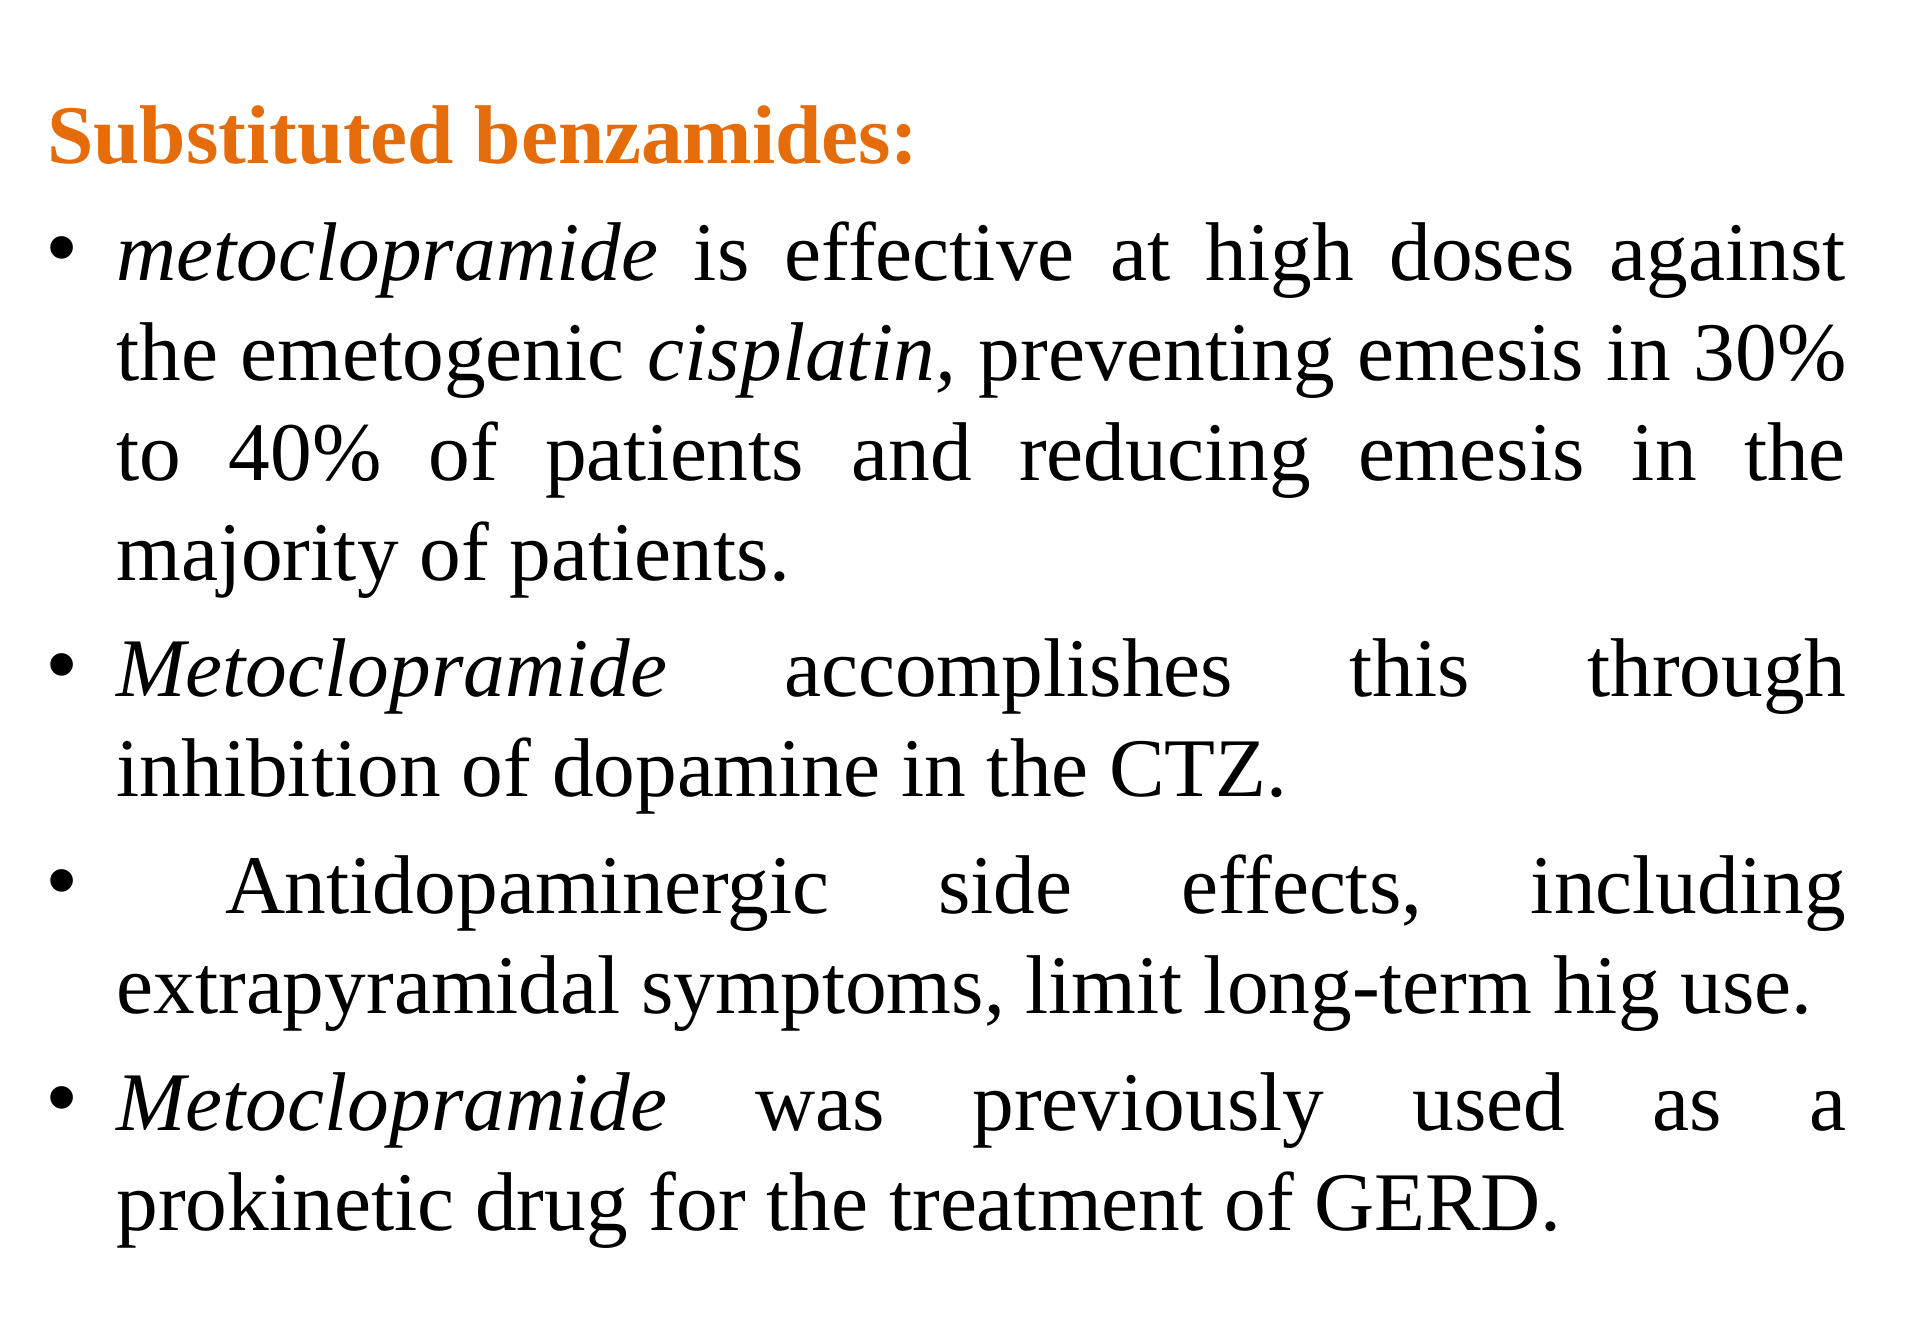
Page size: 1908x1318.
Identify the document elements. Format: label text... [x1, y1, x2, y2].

list Substituted benzamides: metoclopramide is effective at high doses against the emetogenic cisplatin, preventing emesis in 30% to 40% of patients and reducing emesis in the majority of patients. Metoclopramide accomplishes this through inhibition of dopamine in the CTZ. Antidopaminergic side effects, including extrapyramidal symptoms, limit long-term hig use. Metoclopramide was previously used as a prokinetic drug for the treatment of GERD. [28, 71, 1867, 941]
